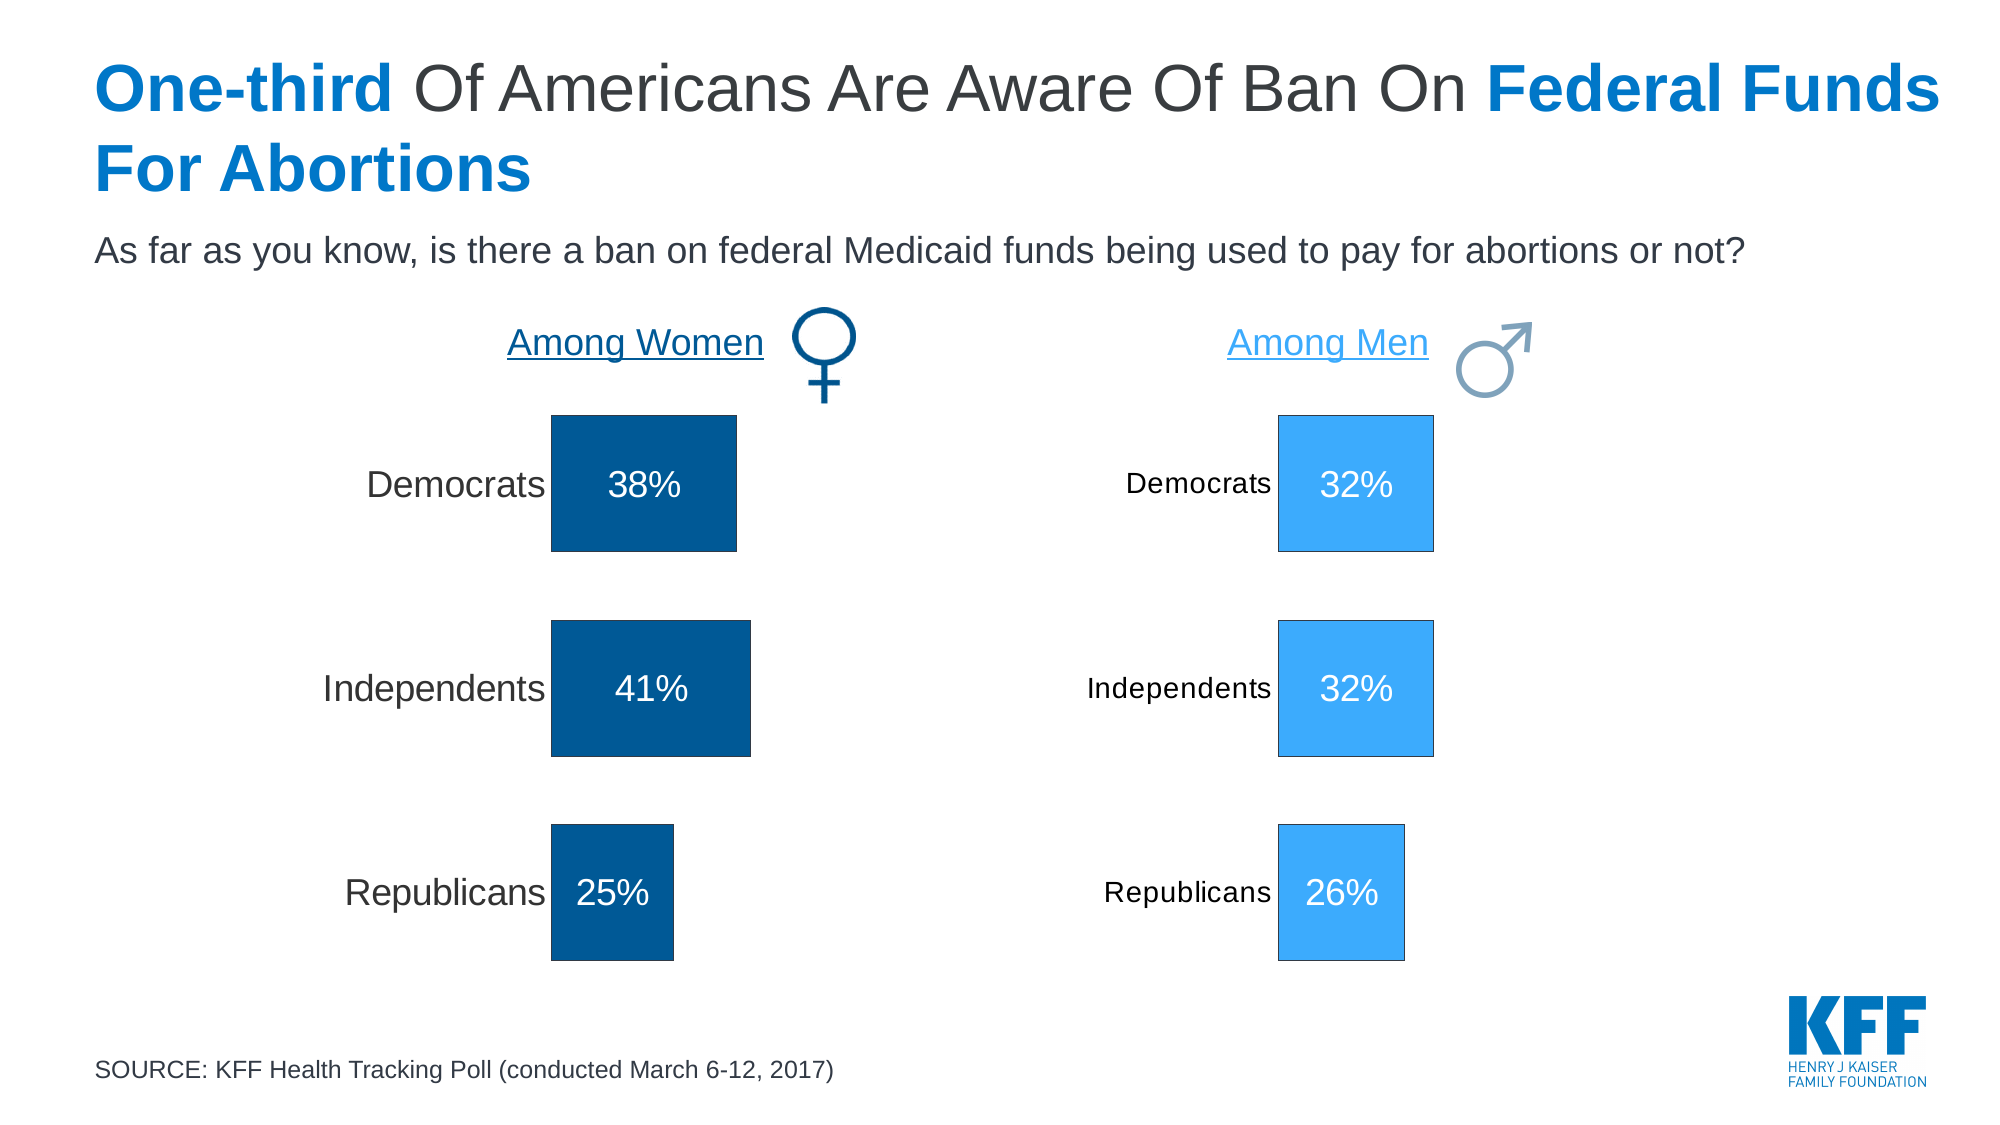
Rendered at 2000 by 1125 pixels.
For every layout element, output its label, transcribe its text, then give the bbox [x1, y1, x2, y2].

text_box As far as you know, is there a ban on federal Medicaid funds being used to pay for abortions or not? [79, 218, 1927, 279]
picture [1455, 322, 1532, 399]
picture [792, 307, 856, 407]
picture [1789, 996, 1926, 1087]
list SOURCE: KFF Health Tracking Poll (conducted March 6-12, 2017) [79, 1000, 1428, 1091]
chart [166, 300, 1767, 1001]
title One-third Of Americans Are Aware Of Ban On Federal Funds For Abortions [79, 37, 1977, 188]
